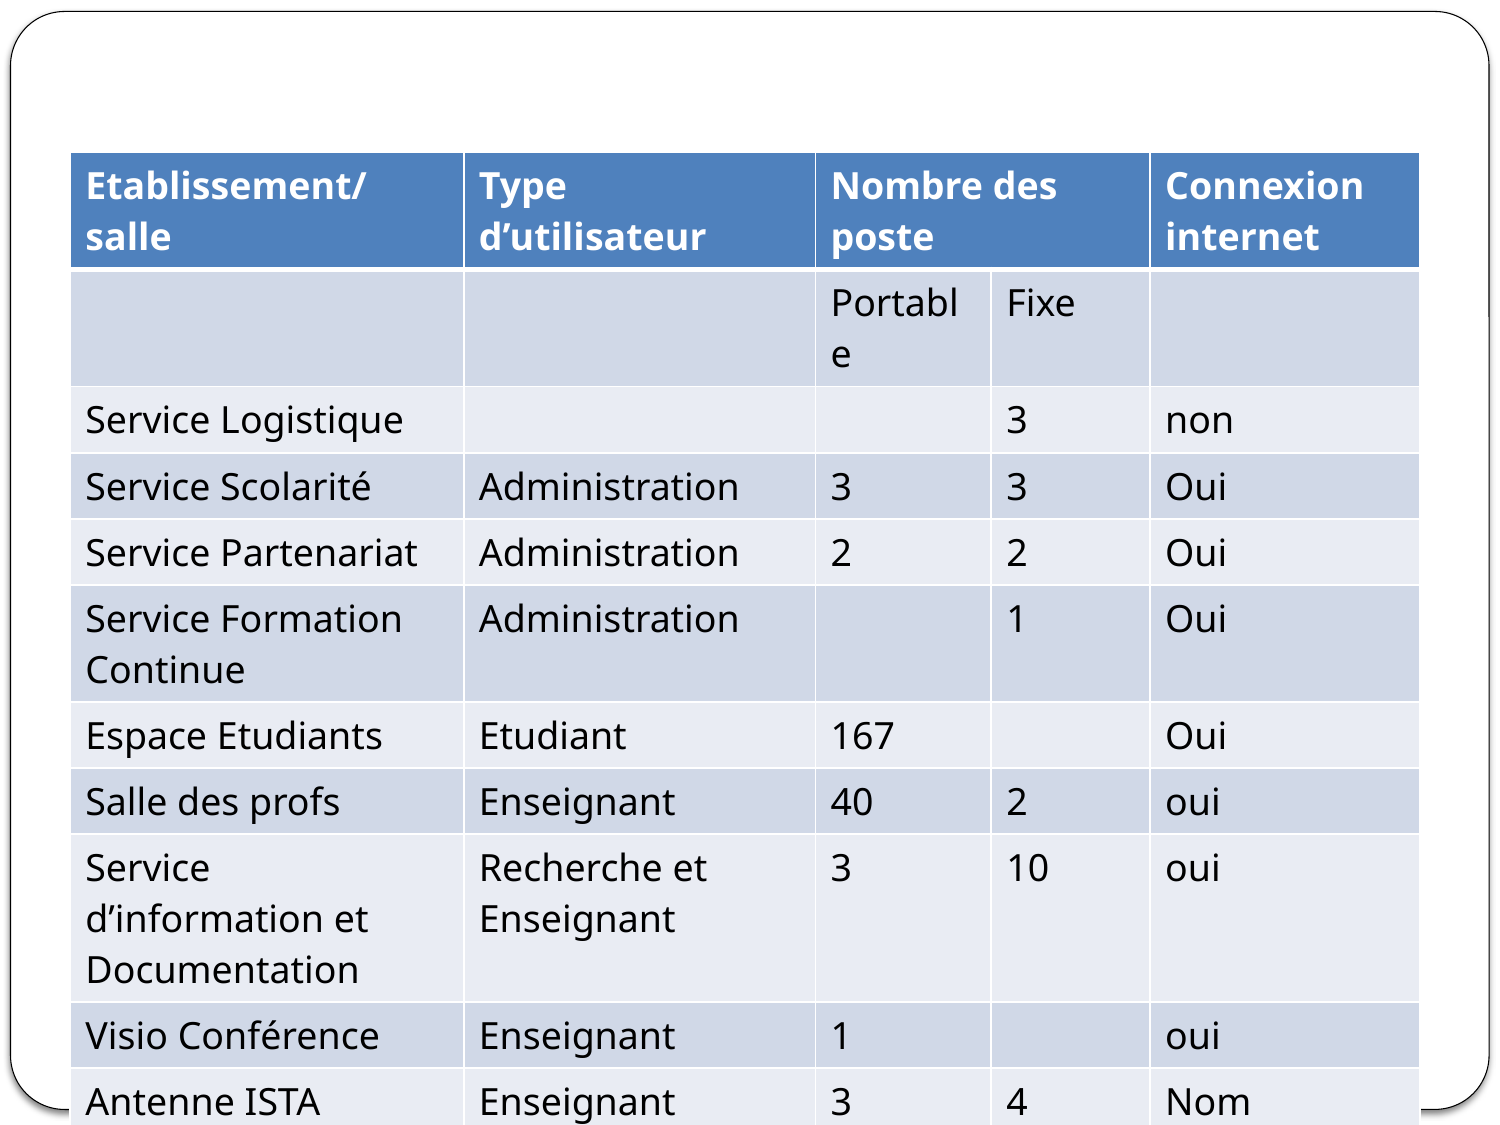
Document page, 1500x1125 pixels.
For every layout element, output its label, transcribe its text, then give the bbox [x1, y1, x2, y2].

table_cell 2 [992, 520, 1149, 584]
table_cell Enseignant [465, 1069, 815, 1125]
table_cell Oui [1151, 520, 1419, 584]
table_cell Recherche et Enseignant [465, 835, 815, 1001]
table_cell [1151, 272, 1419, 386]
table_cell Oui [1151, 703, 1419, 767]
table_cell Espace Etudiants [71, 703, 463, 767]
table_cell Fixe [992, 272, 1149, 386]
table_cell Service d’information et Documentation [71, 835, 463, 1001]
table_cell [816, 586, 990, 701]
table_cell oui [1151, 835, 1419, 1001]
table_cell 3 [992, 387, 1149, 452]
table_cell 3 [816, 835, 990, 1001]
table_cell 2 [992, 769, 1149, 833]
table_header Type d’utilisateur [465, 153, 815, 267]
table_cell 2 [816, 520, 990, 584]
table_cell Oui [1151, 586, 1419, 701]
table_cell Service Logistique [71, 387, 463, 452]
table_cell 1 [816, 1003, 990, 1067]
table_cell [992, 1003, 1149, 1067]
table_cell oui [1151, 1003, 1419, 1067]
table_cell 3 [992, 454, 1149, 518]
table_cell Administration [465, 520, 815, 584]
table_cell Etudiant [465, 703, 815, 767]
table_cell [71, 272, 463, 386]
table_cell 3 [816, 454, 990, 518]
table_header Connexion internet [1151, 153, 1419, 267]
table_cell Antenne ISTA annexe Fandriana [71, 1069, 463, 1125]
table_cell 4 [992, 1069, 1149, 1125]
table_cell Salle des profs [71, 769, 463, 833]
table_cell [992, 703, 1149, 767]
table_cell Administration [465, 586, 815, 701]
table_cell [816, 387, 990, 452]
table_header Etablissement/ salle [71, 153, 463, 267]
table_cell Oui [1151, 454, 1419, 518]
table_cell [465, 272, 815, 386]
table_cell [465, 387, 815, 452]
table_cell 1 [992, 586, 1149, 701]
table_cell Service Scolarité [71, 454, 463, 518]
table_cell Enseignant [465, 1003, 815, 1067]
table_cell 40 [816, 769, 990, 833]
table_cell non [1151, 387, 1419, 452]
table_header Nombre des poste [816, 153, 1149, 267]
table_cell Administration [465, 454, 815, 518]
table_cell Enseignant [465, 769, 815, 833]
table_cell 10 [992, 835, 1149, 1001]
table_cell Nom [1151, 1069, 1419, 1125]
table_cell Visio Conférence [71, 1003, 463, 1067]
table_cell oui [1151, 769, 1419, 833]
table_cell Service Formation Continue [71, 586, 463, 701]
table_cell 167 [816, 703, 990, 767]
table_cell 3 [816, 1069, 990, 1125]
table_cell Service Partenariat [71, 520, 463, 584]
table_cell Portable [816, 272, 990, 386]
